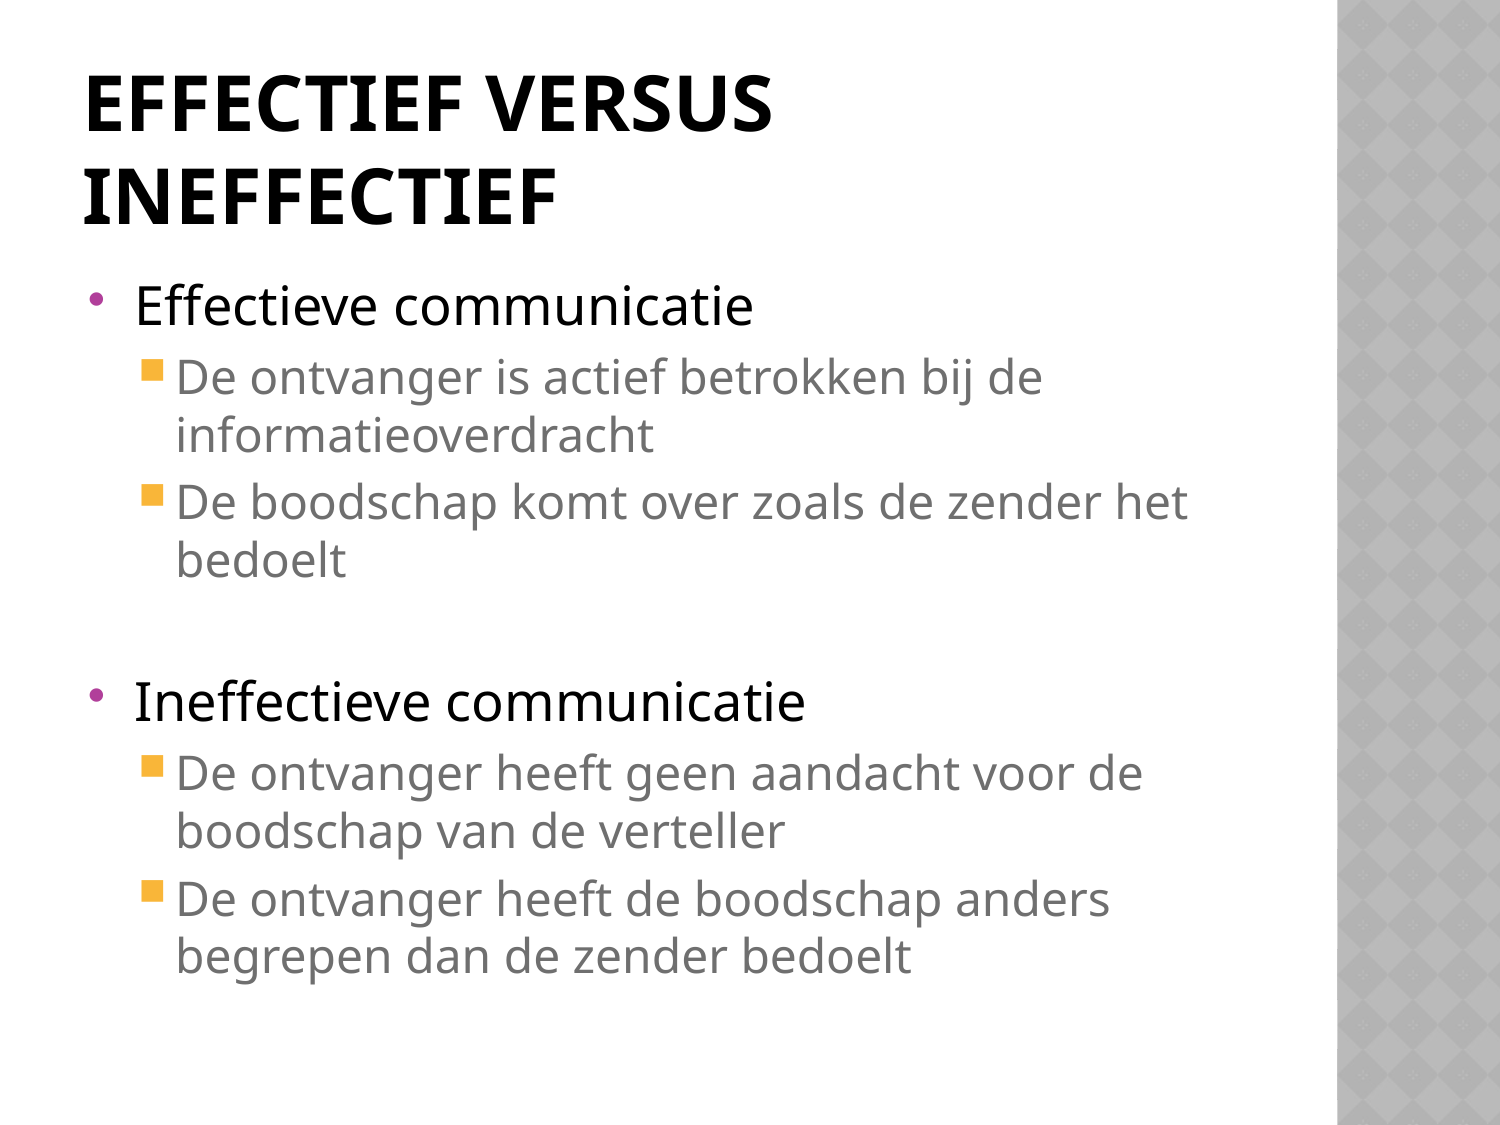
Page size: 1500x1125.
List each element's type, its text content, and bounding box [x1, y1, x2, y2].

list Effectieve communicatie De ontvanger is actief betrokken bij de informatieoverdracht De boodschap komt over zoals de zender het bedoelt Ineffectieve communicatie De ontvanger heeft geen aandacht voor de boodschap van de verteller De ontvanger heeft de boodschap anders begrepen dan de zender bedoelt [75, 264, 1329, 1059]
title Effectief versus ineffectief [75, 52, 1263, 240]
